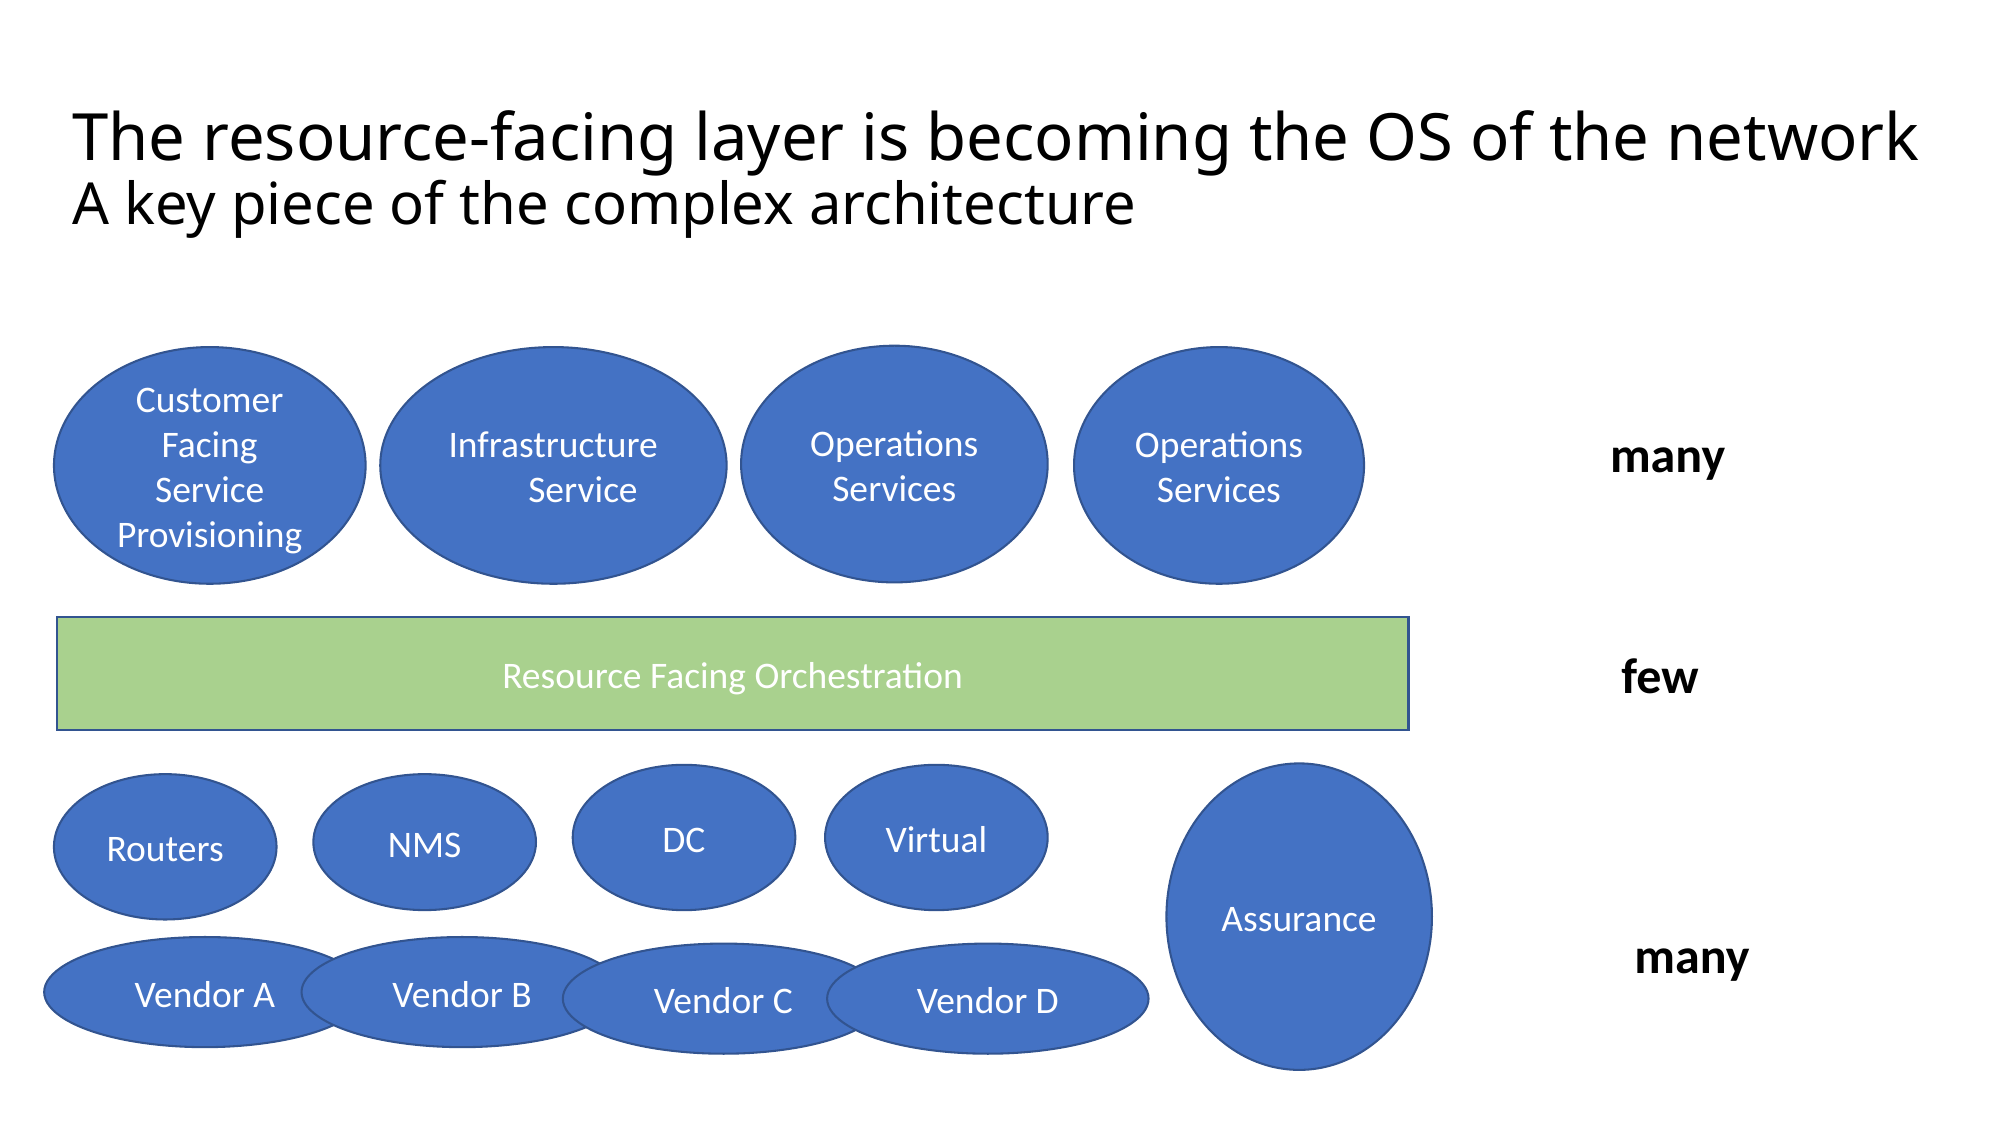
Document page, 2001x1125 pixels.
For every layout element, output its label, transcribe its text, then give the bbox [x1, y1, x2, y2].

title The resource-facing layer is becoming the OS of the network A key piece of the complex architecture [57, 61, 1955, 280]
text_box Vendor A [43, 935, 333, 1049]
text_box Virtual [824, 763, 1049, 912]
text_box Infrastructure Service [379, 346, 728, 585]
text_box Operations Services [740, 344, 1049, 584]
text_box few [1606, 635, 1714, 711]
text_box Vendor D [826, 942, 1150, 1055]
text_box DC [571, 763, 797, 912]
text_box Resource Facing Orchestration [56, 616, 1410, 731]
text_box Vendor B [300, 935, 600, 1049]
text_box Operations Services [1073, 346, 1366, 585]
text_box Customer Facing Service Provisioning [52, 346, 367, 585]
text_box Assurance [1165, 762, 1434, 1071]
text_box Routers [52, 773, 278, 921]
text_box Vendor C [561, 942, 855, 1055]
text_box many [1619, 916, 1765, 992]
text_box many [1595, 415, 1877, 491]
text_box NMS [312, 773, 538, 912]
